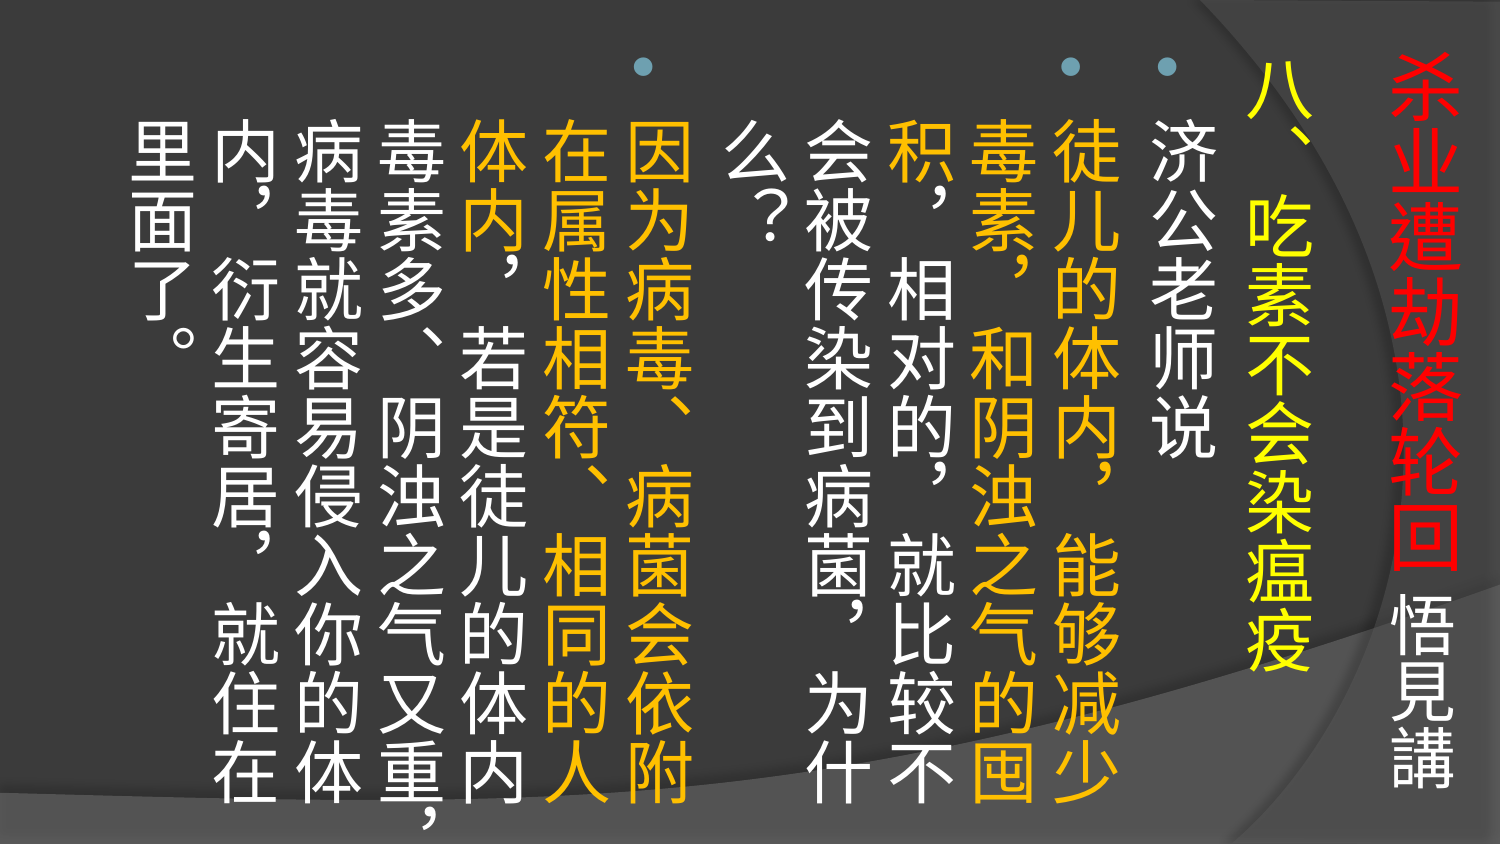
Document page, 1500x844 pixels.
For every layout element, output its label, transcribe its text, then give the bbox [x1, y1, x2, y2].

list 八、吃素不会染瘟疫 济公老师说 徒儿的体内，能够减少毒素，和阴浊之气的囤积，相对的，就比较不会被传染到病菌，为什么？ 因为病毒、病菌会依附在属性相符、相同的人体内，若是徒儿的体内毒素多、阴浊之气又重，病毒就容易侵入你的体内，衍生寄居，就住在里面了。 [29, 33, 1365, 825]
title 杀业遭劫落轮回 悟見講 [1364, 21, 1483, 820]
